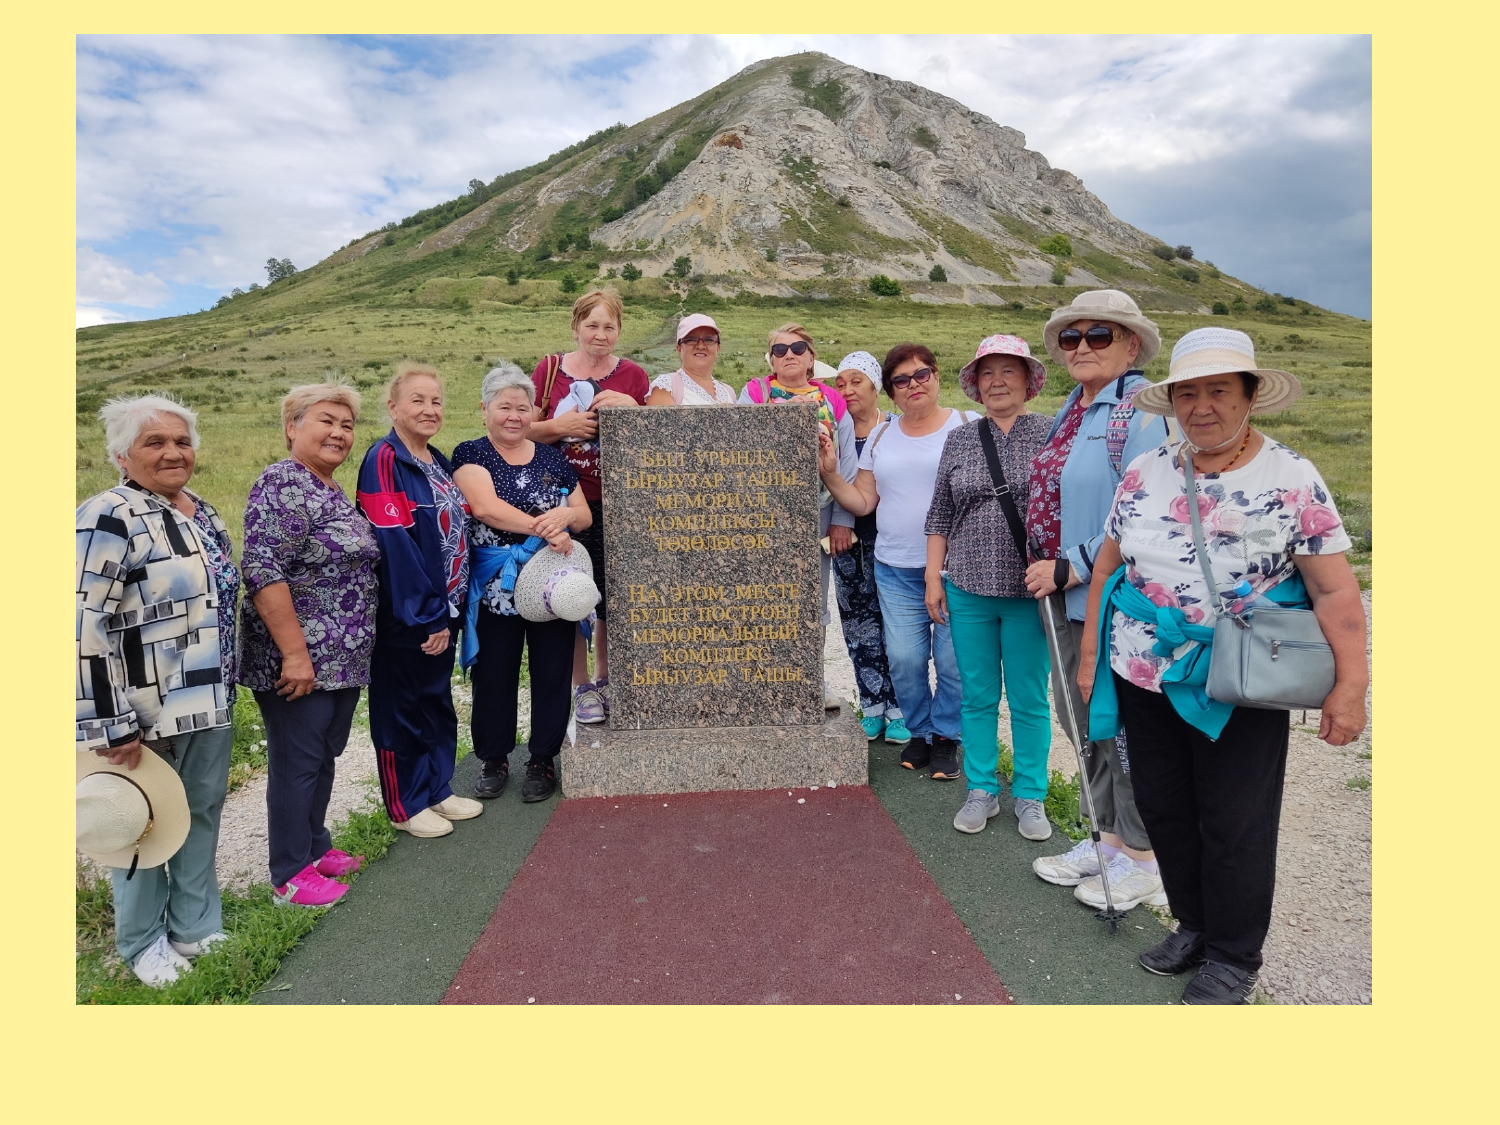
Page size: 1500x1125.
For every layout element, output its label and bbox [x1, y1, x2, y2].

list [76, 33, 1372, 1006]
